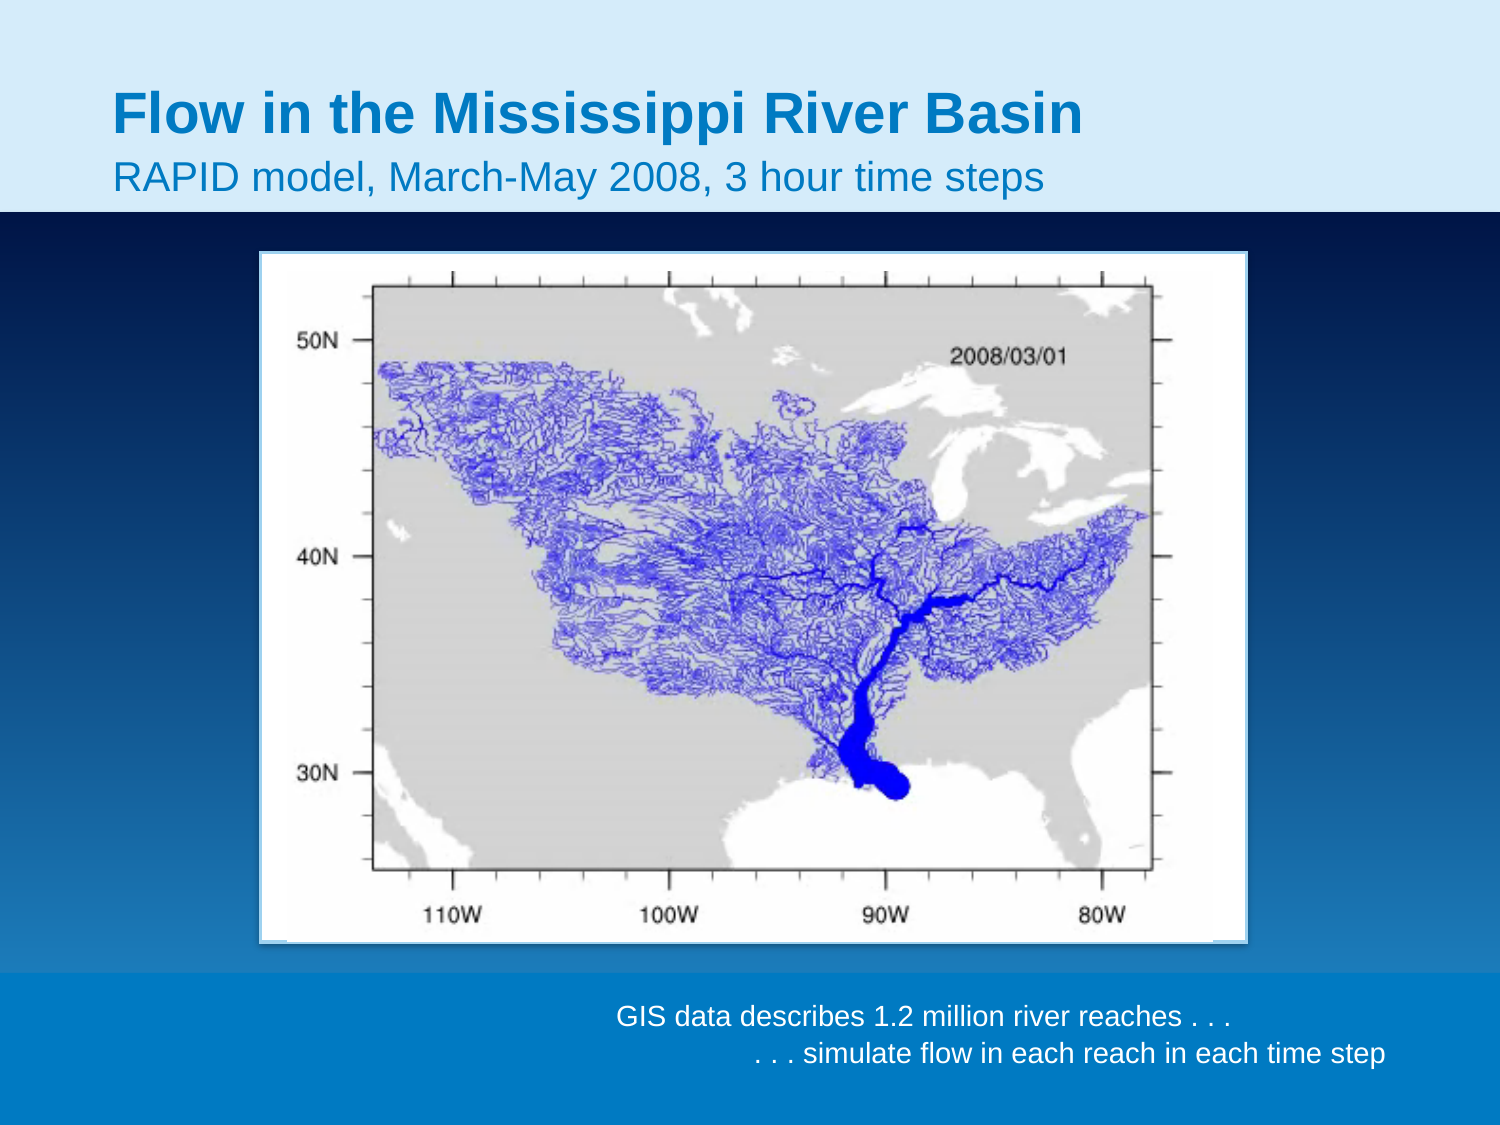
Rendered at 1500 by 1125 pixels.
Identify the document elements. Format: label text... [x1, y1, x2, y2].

text_box [260, 251, 1247, 943]
text_box [0, 212, 1500, 972]
title Flow in the Mississippi River Basin [112, 75, 1372, 149]
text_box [286, 270, 1214, 943]
text_box [0, 972, 1500, 1125]
text_box RAPID model, March-May 2008, 3 hour time steps [112, 149, 1449, 214]
text_box GIS data describes 1.2 million river reaches . . . . . . simulate flow in each reach in each time step [616, 988, 1387, 1070]
